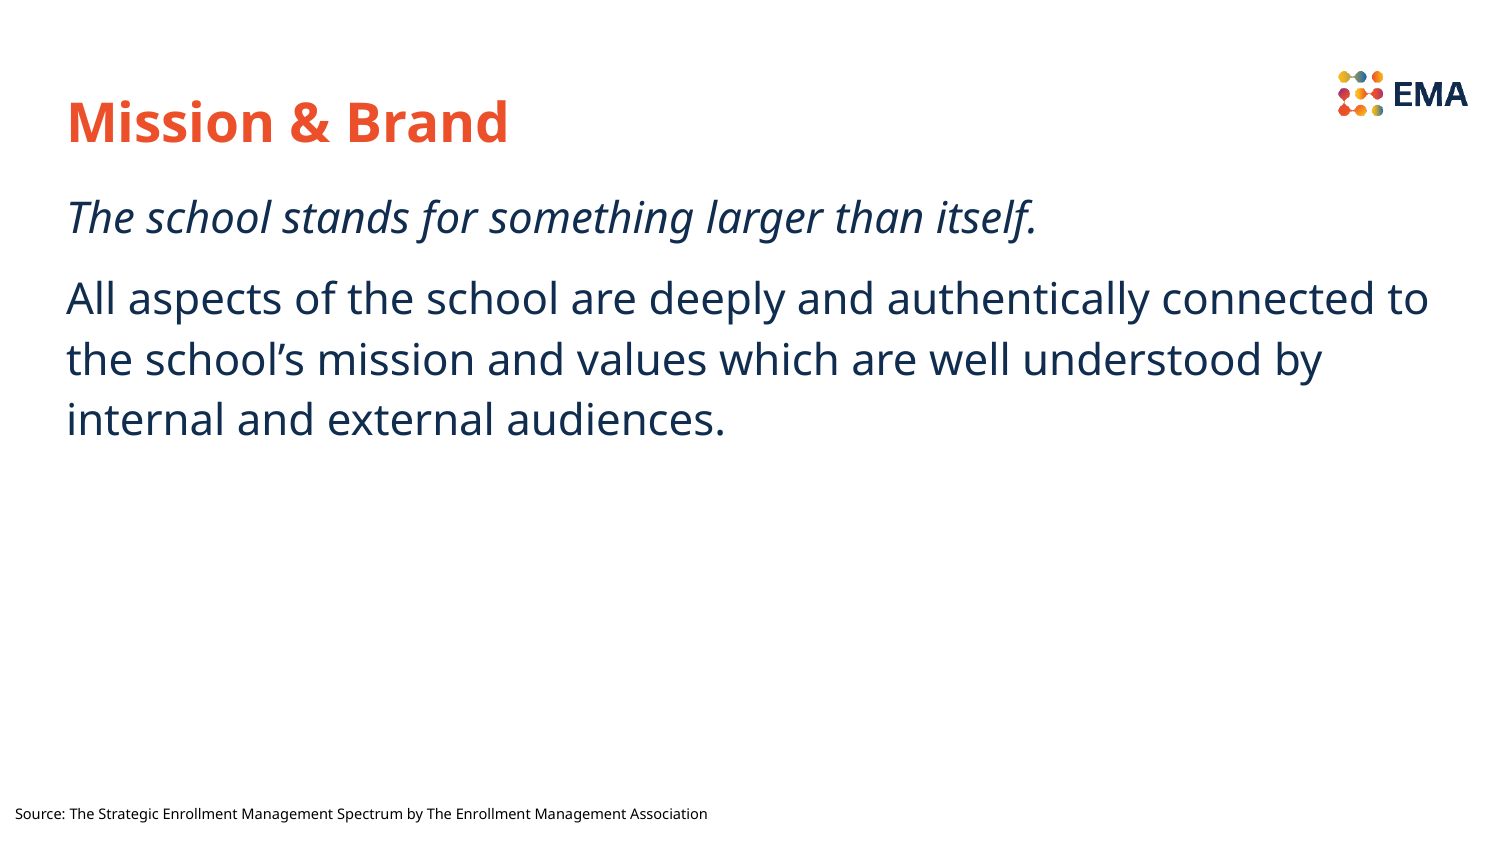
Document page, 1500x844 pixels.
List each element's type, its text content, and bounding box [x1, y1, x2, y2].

list The school stands for something larger than itself. All aspects of the school are deeply and authentically connected to the school’s mission and values which are well understood by internal and external audiences. [51, 166, 1449, 730]
picture [1338, 71, 1468, 116]
text_box Source: The Strategic Enrollment Management Spectrum by The Enrollment Management Association [0, 795, 777, 831]
title Mission & Brand [51, 72, 1301, 167]
